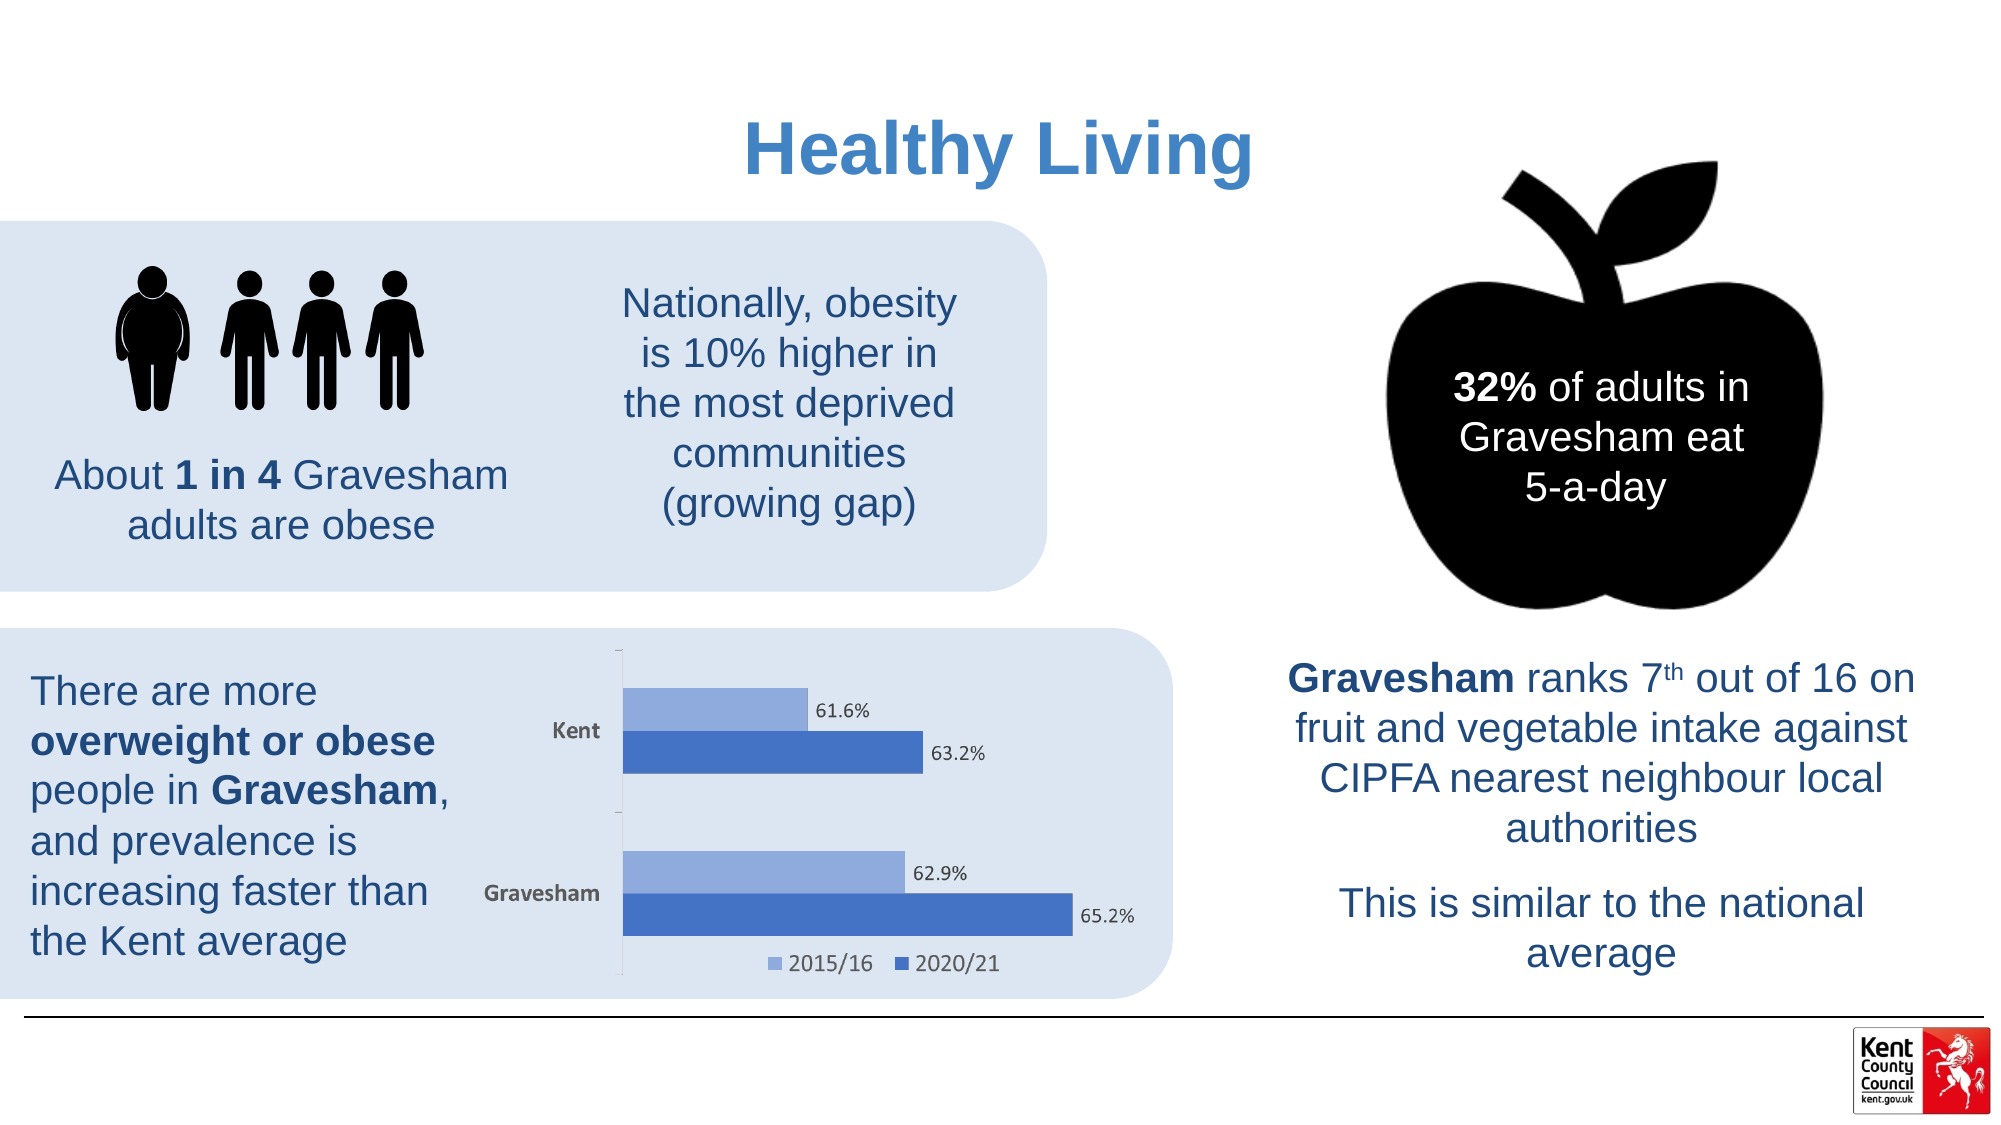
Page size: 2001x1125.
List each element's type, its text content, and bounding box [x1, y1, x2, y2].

title Healthy Living [99, 51, 1900, 239]
text_box [0, 625, 460, 1002]
text_box There are more overweight or obese people in Gravesham, and prevalence is increasing faster than the Kent average [15, 655, 460, 971]
text_box [0, 218, 1050, 594]
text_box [1285, 115, 1925, 656]
text_box Gravesham ranks 7th out of 16 on fruit and vegetable intake against CIPFA nearest neighbour local authorities This is similar to the national average [1239, 638, 1965, 988]
picture [465, 597, 1174, 1030]
picture [1850, 1023, 1993, 1118]
text_box Nationally, obesity is 10% higher in the most deprived communities (growing gap) [592, 268, 987, 534]
text_box About 1 in 4 Gravesham adults are obese [31, 440, 532, 555]
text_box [111, 266, 432, 416]
